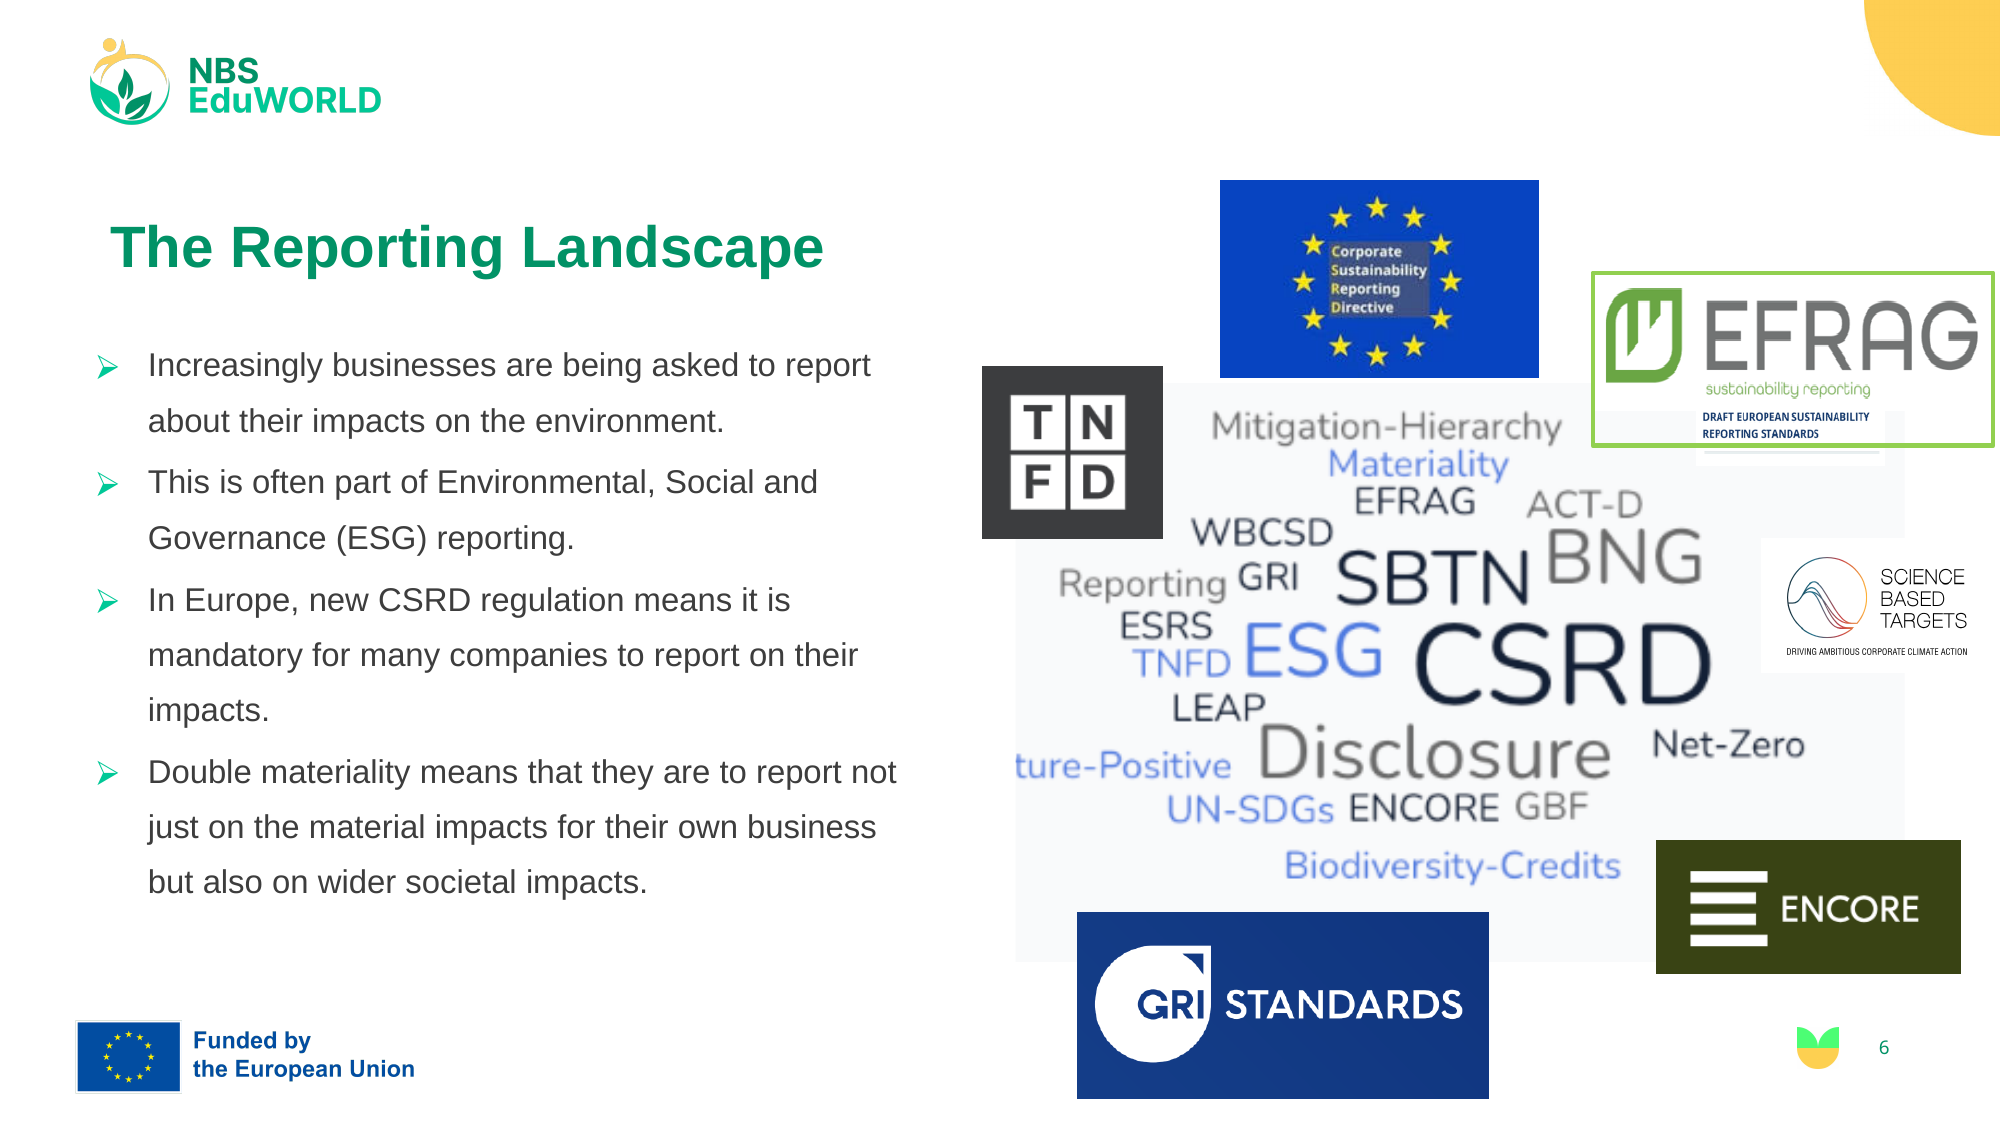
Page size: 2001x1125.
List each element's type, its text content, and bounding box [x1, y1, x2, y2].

slide_number ‹#› [1732, 1018, 1905, 1079]
picture [981, 366, 1991, 1099]
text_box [1592, 272, 1994, 466]
picture [1220, 180, 1540, 378]
picture [73, 1018, 440, 1096]
picture [1864, 0, 2000, 136]
title The Reporting Landscape [95, 170, 1905, 287]
picture [73, 22, 393, 141]
list Increasingly businesses are being asked to report about their impacts on the environment. This is often part of Environmental, Social and Governance (ESG) reporting. In Europe, new CSRD regulation means it is mandatory for many companies to report on their impacts. Double materiality means that they are to report not just on the material impacts for their own business but also on wider societal impacts. [61, 320, 947, 913]
